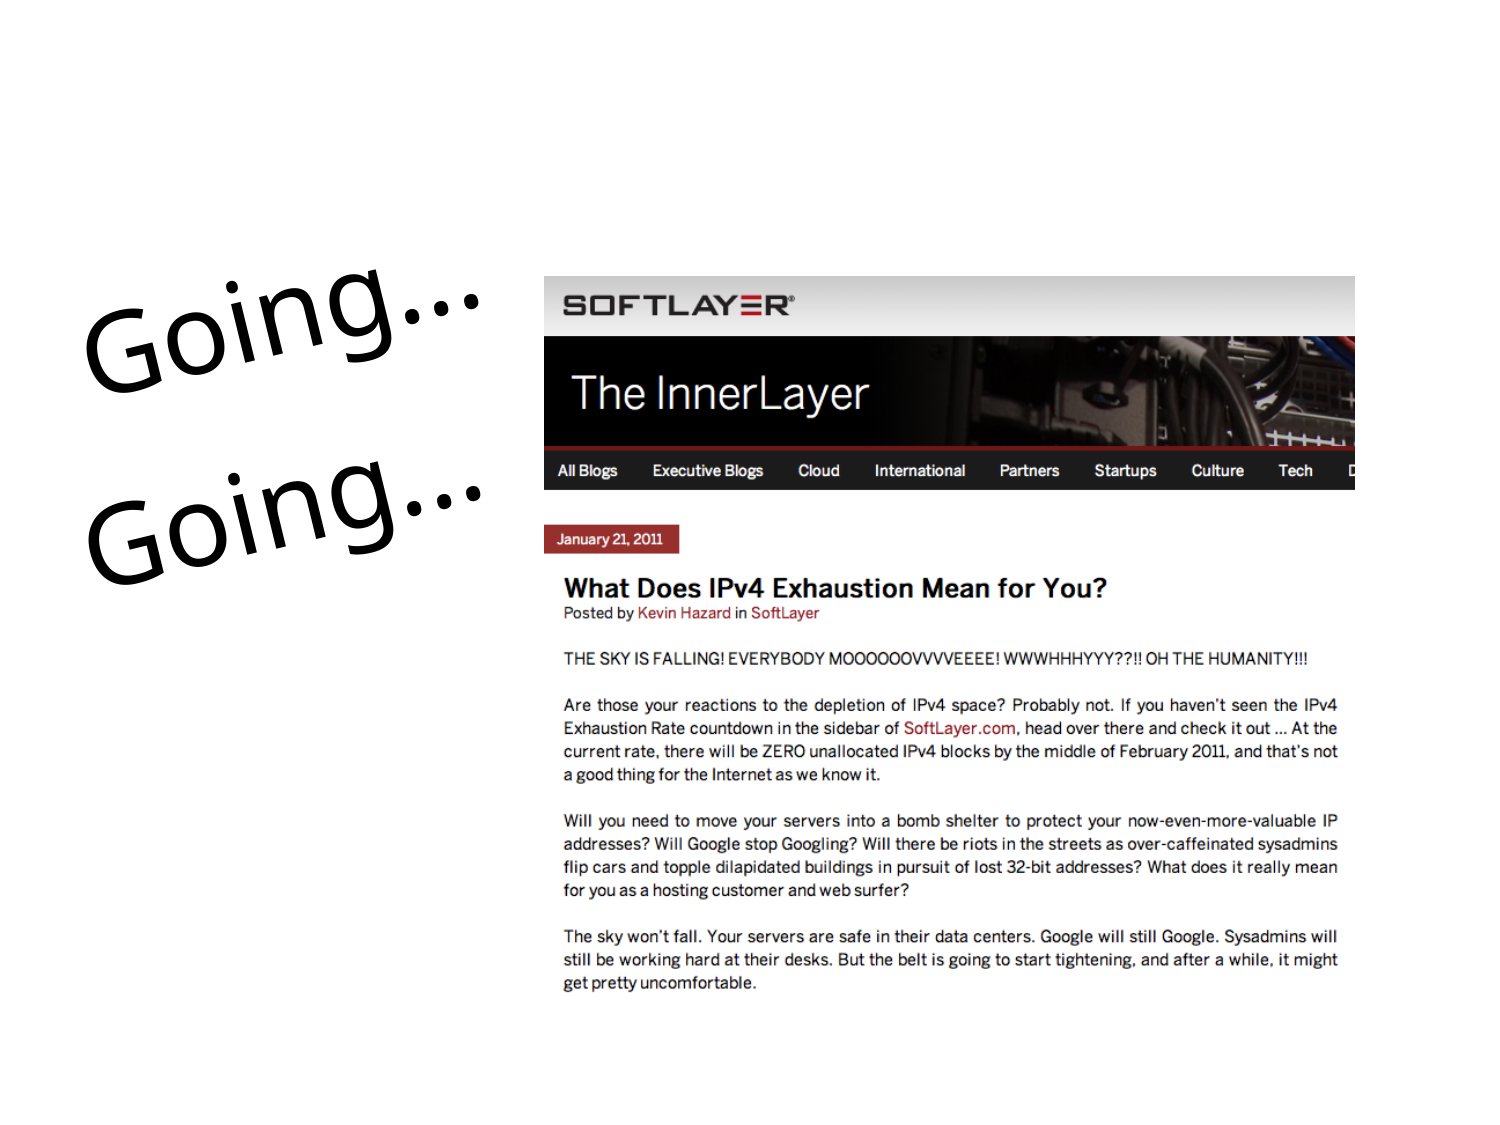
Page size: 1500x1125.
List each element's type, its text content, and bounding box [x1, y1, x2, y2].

text_box Going... [48, 184, 510, 434]
picture [544, 276, 1356, 1029]
text_box Going... [50, 376, 512, 626]
